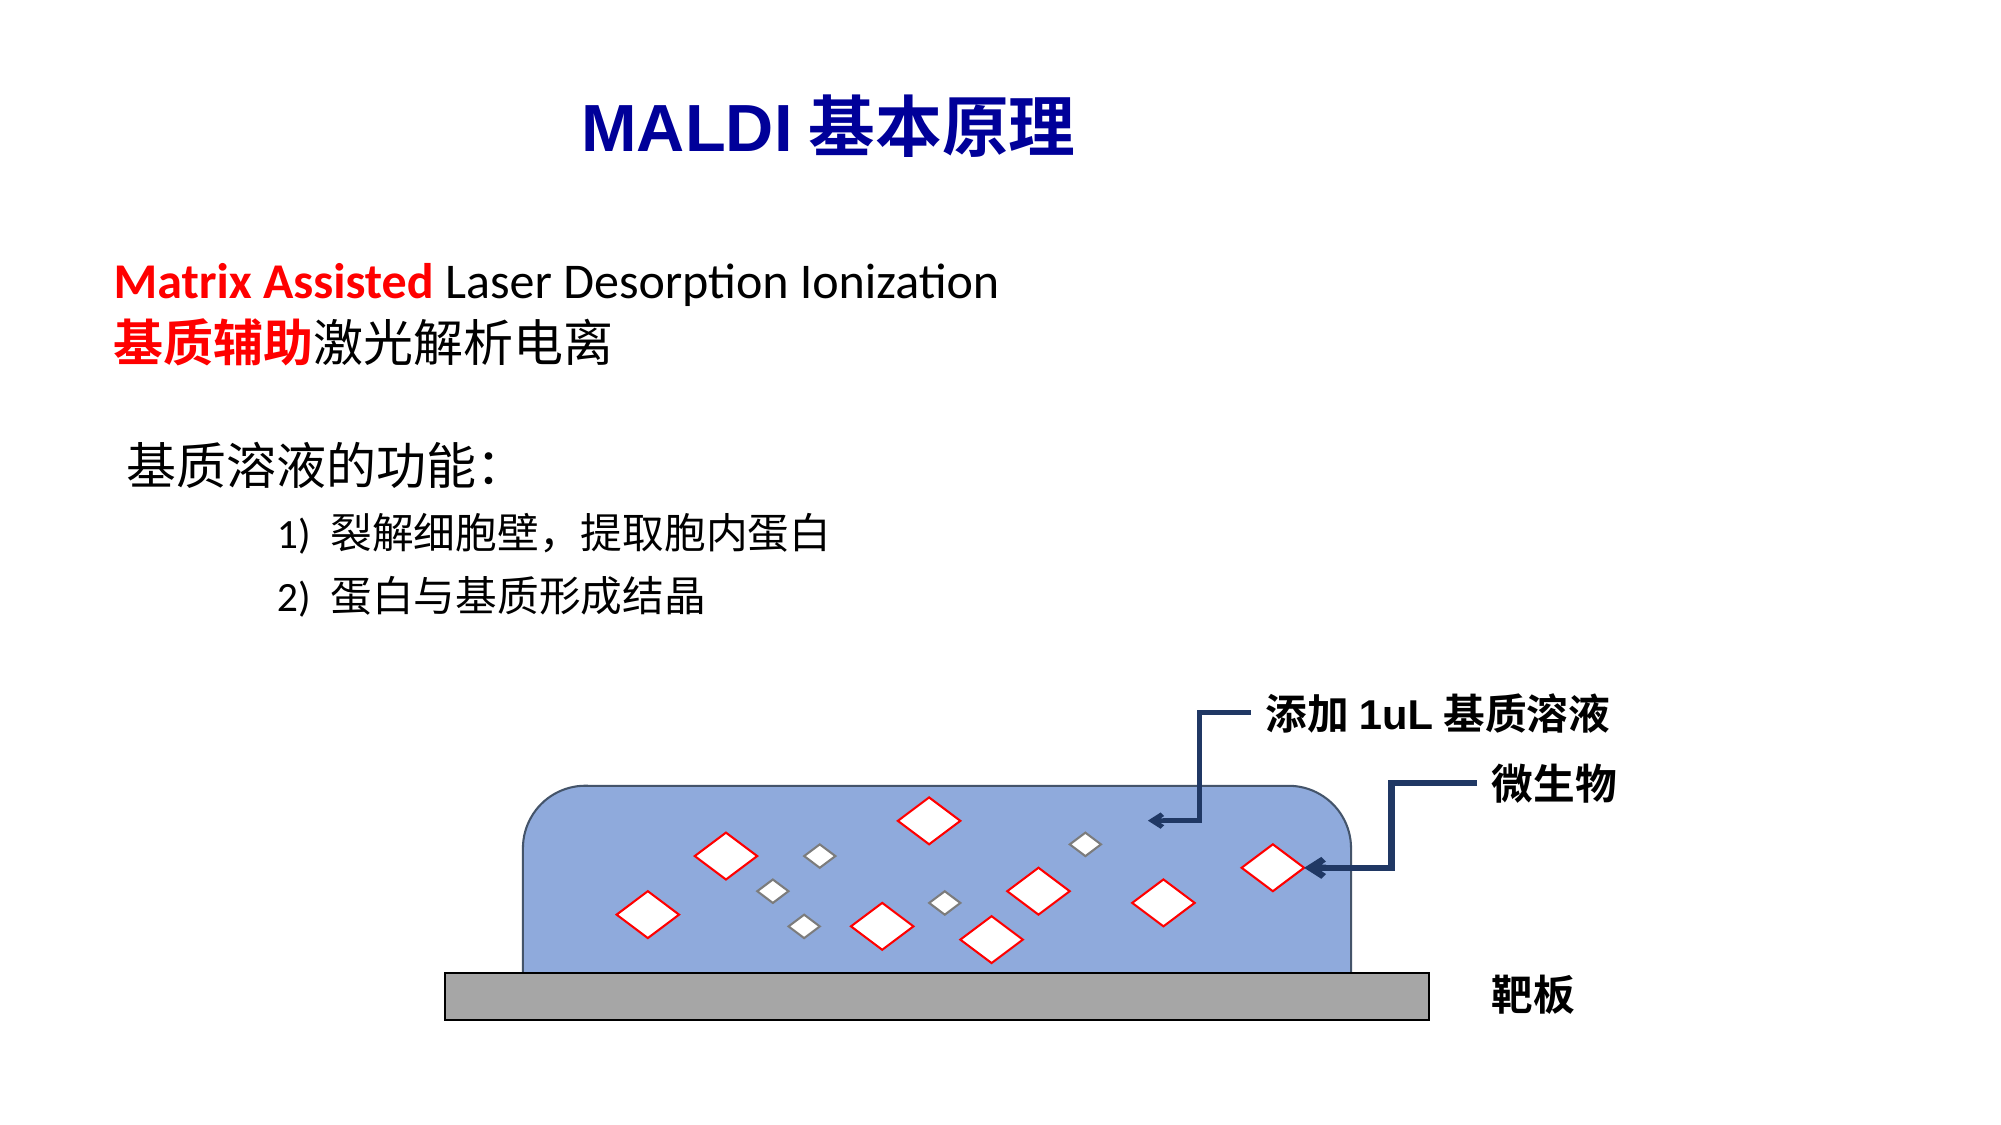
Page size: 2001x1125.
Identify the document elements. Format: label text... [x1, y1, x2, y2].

text_box [1130, 878, 1197, 928]
text_box MALDI基本原理 [0, 61, 1658, 188]
text_box [444, 972, 1430, 1021]
text_box [693, 831, 757, 881]
text_box [521, 784, 1353, 972]
text_box [866, 939, 899, 952]
text_box [614, 889, 681, 940]
text_box 添加1uL基质溶液 [1250, 680, 1635, 746]
text_box Matrix Assisted Laser Desorption Ionization 基质辅助激光解析电离 [98, 238, 1916, 379]
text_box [1304, 783, 1476, 868]
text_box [1147, 713, 1258, 821]
text_box 靶板 [1476, 961, 1591, 1027]
text_box [1239, 843, 1305, 893]
text_box [896, 796, 963, 832]
text_box 微生物 [1477, 750, 1633, 816]
text_box [958, 939, 1025, 965]
text_box 基质溶液的功能： 1) 裂解细胞壁，提取胞内蛋白 2) 蛋白与基质形成结晶 [112, 424, 1916, 628]
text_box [757, 832, 1101, 939]
